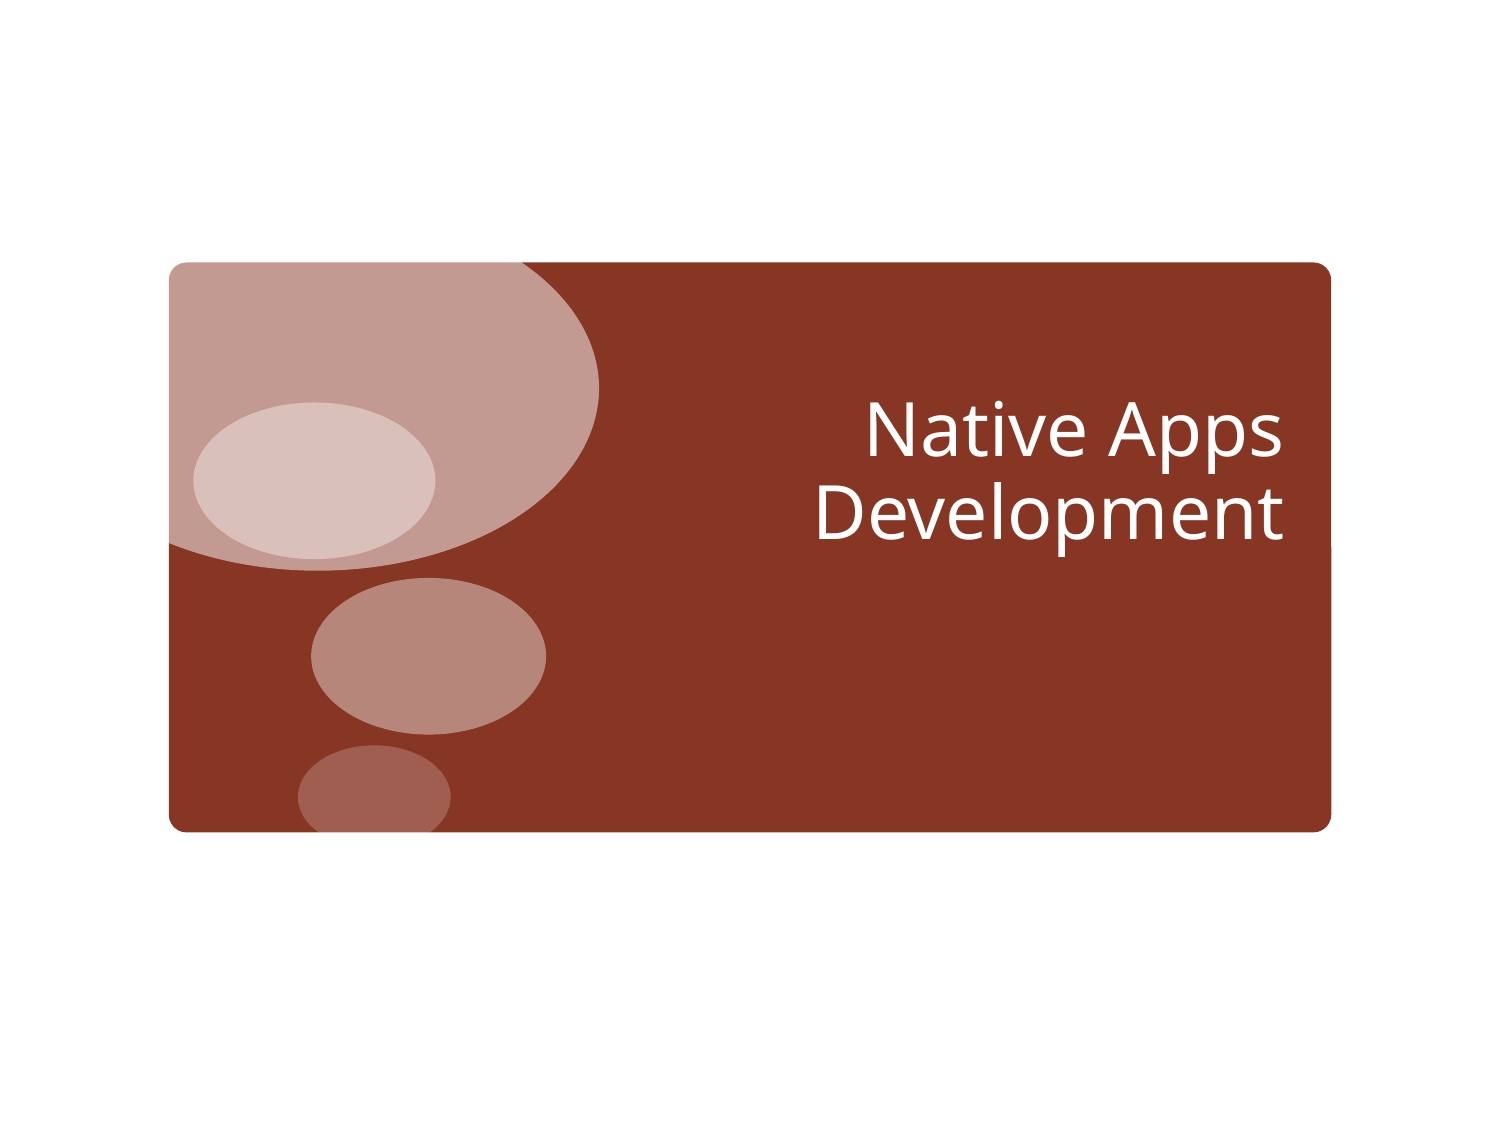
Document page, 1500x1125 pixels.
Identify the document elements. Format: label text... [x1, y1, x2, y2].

title Native Apps Development [610, 331, 1300, 555]
